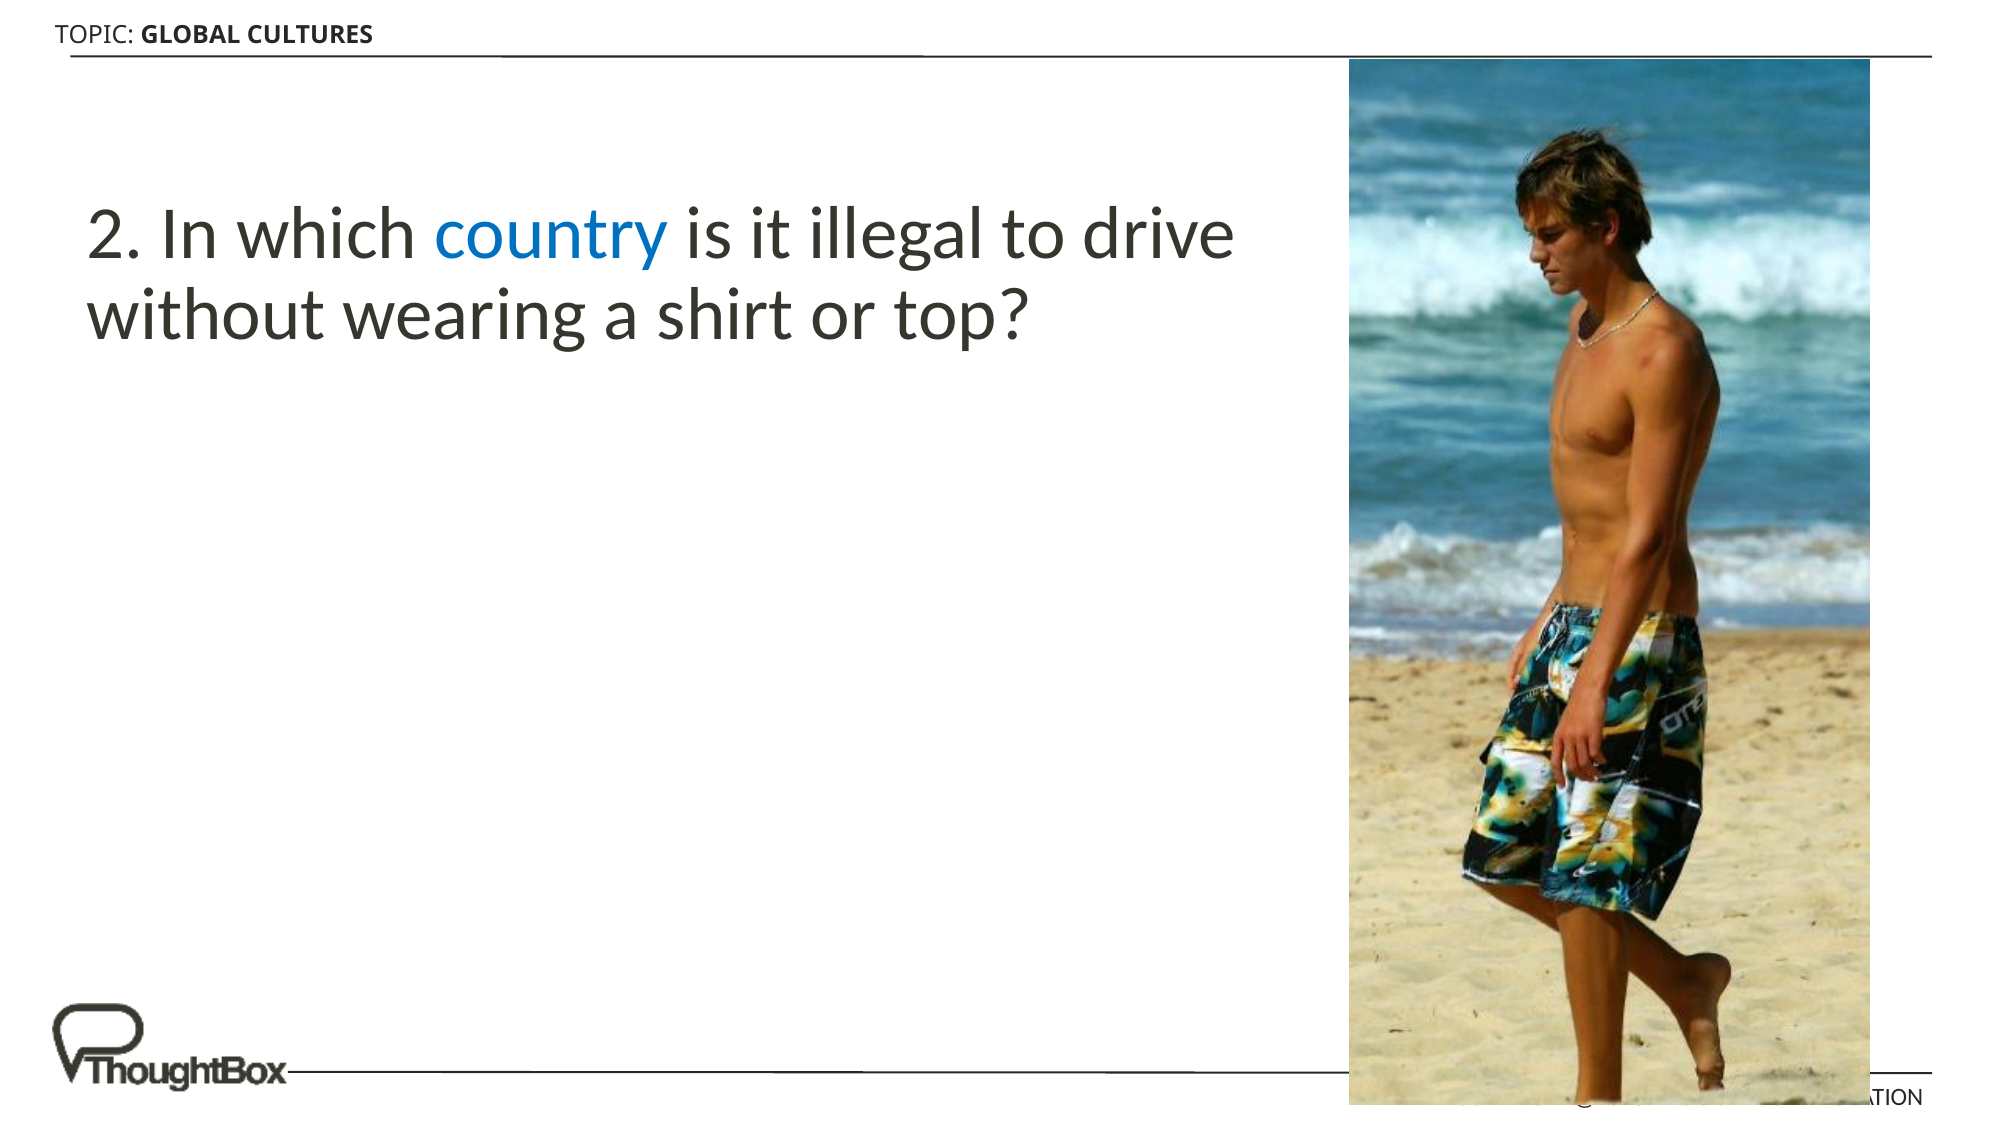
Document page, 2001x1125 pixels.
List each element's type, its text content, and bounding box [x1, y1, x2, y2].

picture [51, 1002, 288, 1093]
picture [1349, 59, 1870, 1105]
title 2. In which country is it illegal to drive without wearing a shirt or top? [71, 166, 1349, 384]
